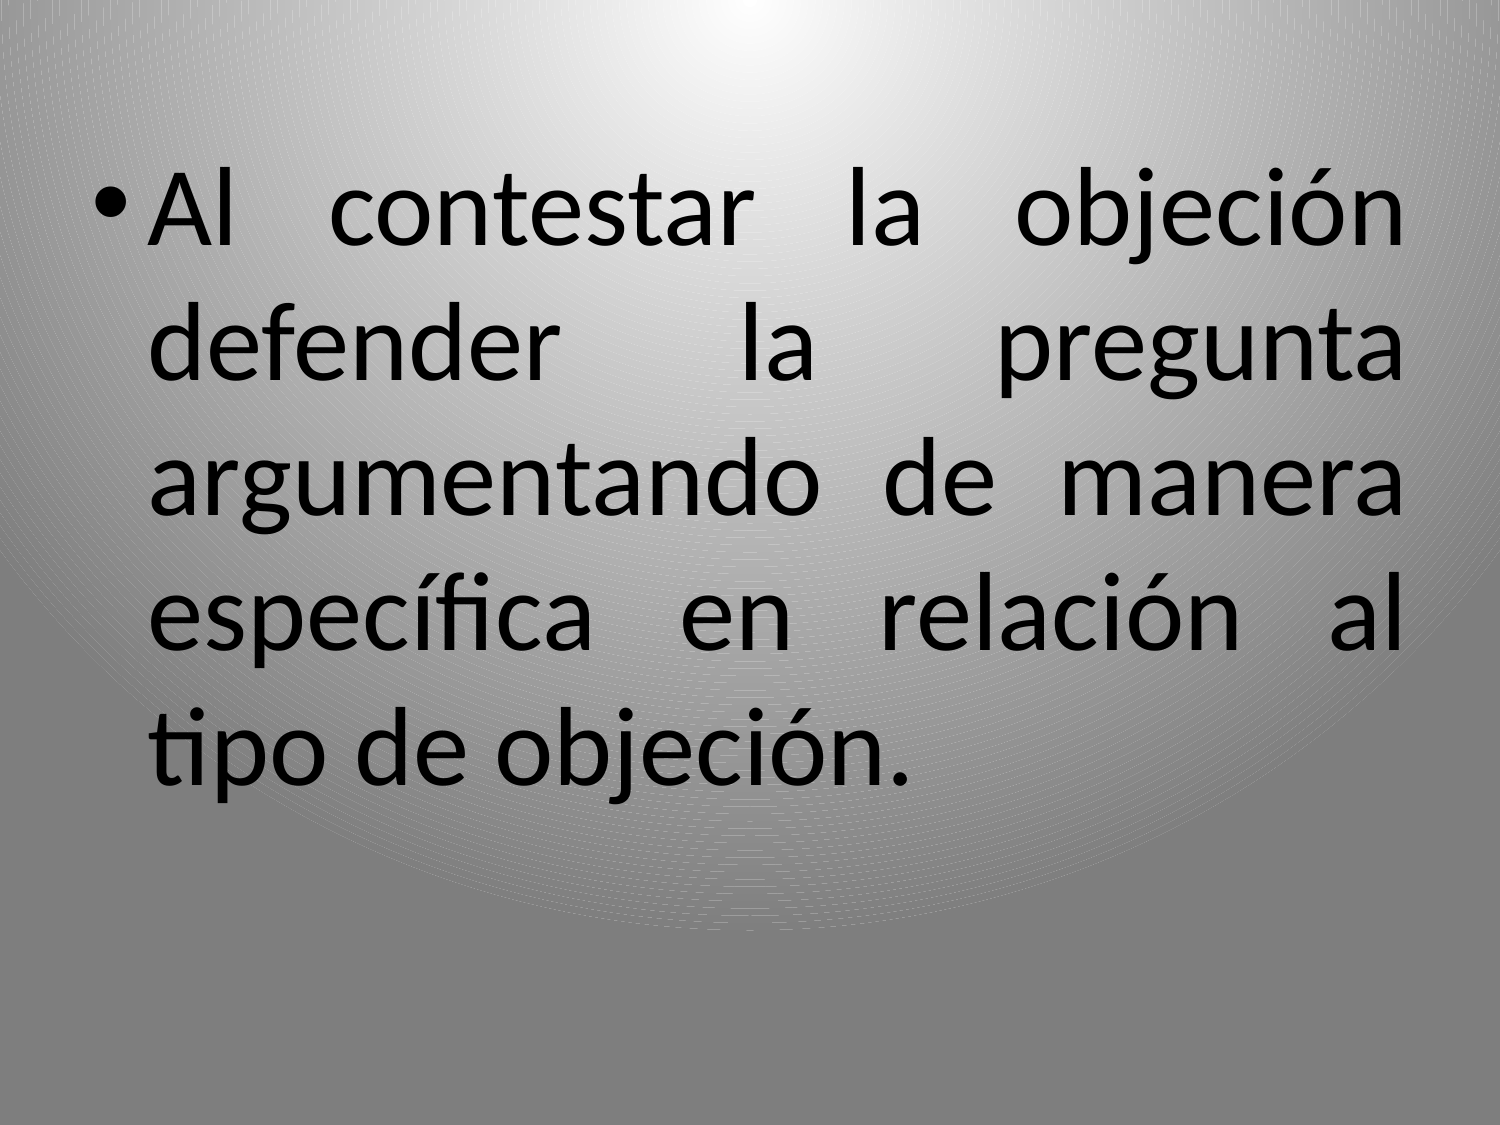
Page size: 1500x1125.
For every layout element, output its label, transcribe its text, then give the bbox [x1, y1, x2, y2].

list Al contestar la objeción defender la pregunta argumentando de manera específica en relación al tipo de objeción. [76, 125, 1424, 1071]
